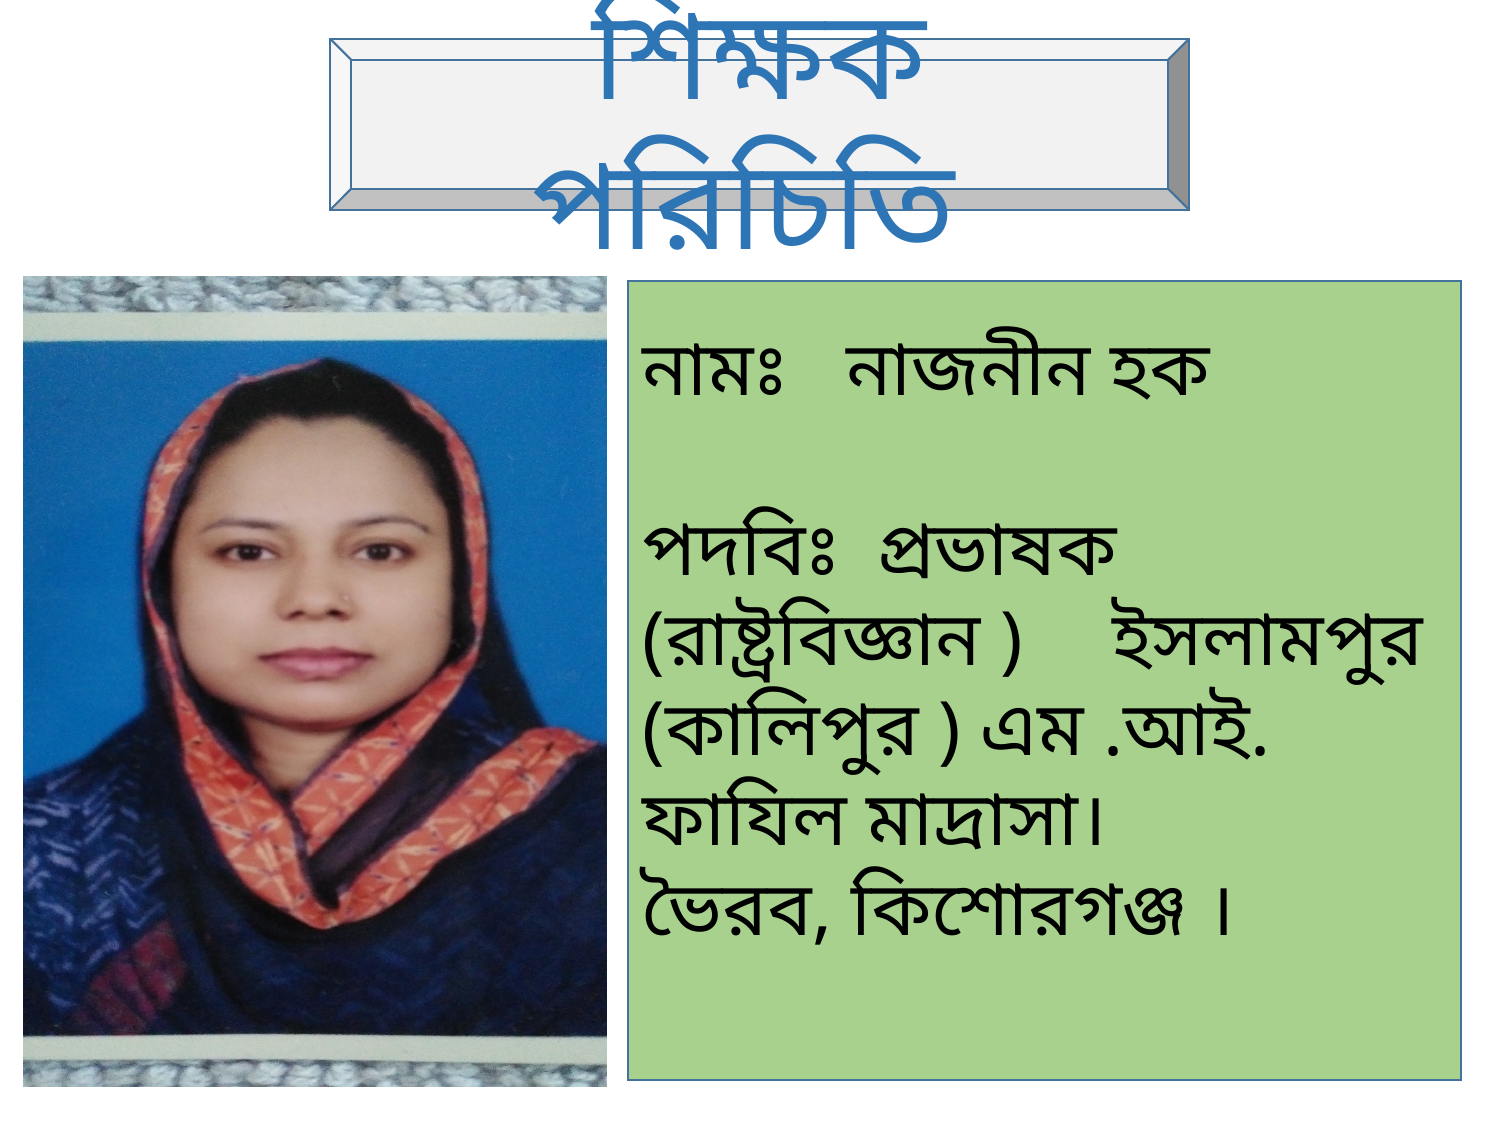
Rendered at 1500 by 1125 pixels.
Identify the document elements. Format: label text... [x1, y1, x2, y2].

text_box নামঃ নাজনীন হক পদবিঃ প্রভাষক (রাষ্ট্রবিজ্ঞান ) ইসলামপুর (কালিপুর ) এম .আই. ফাযিল মাদ্রাসা। ভৈরব, কিশোরগঞ্জ । [627, 280, 1462, 1081]
picture [23, 276, 607, 1087]
text_box শিক্ষক পরিচিতি [329, 37, 1191, 211]
